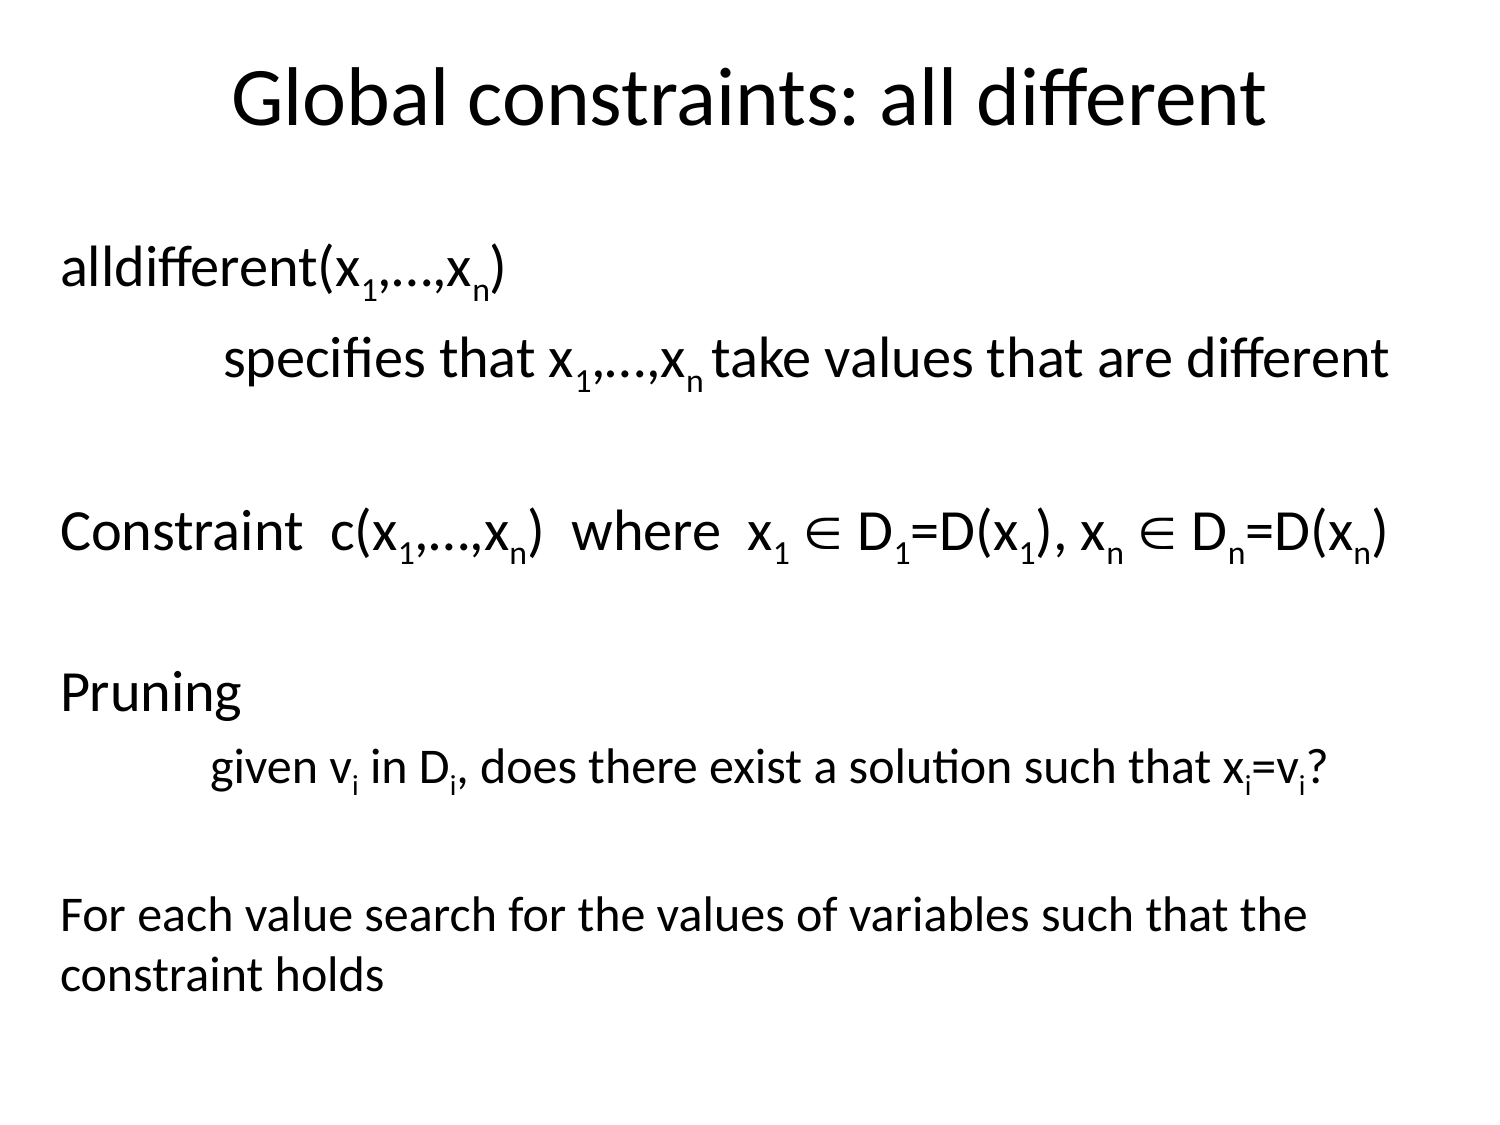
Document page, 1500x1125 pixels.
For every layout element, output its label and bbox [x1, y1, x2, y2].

list [0, 149, 1500, 1125]
title [75, 38, 1425, 146]
